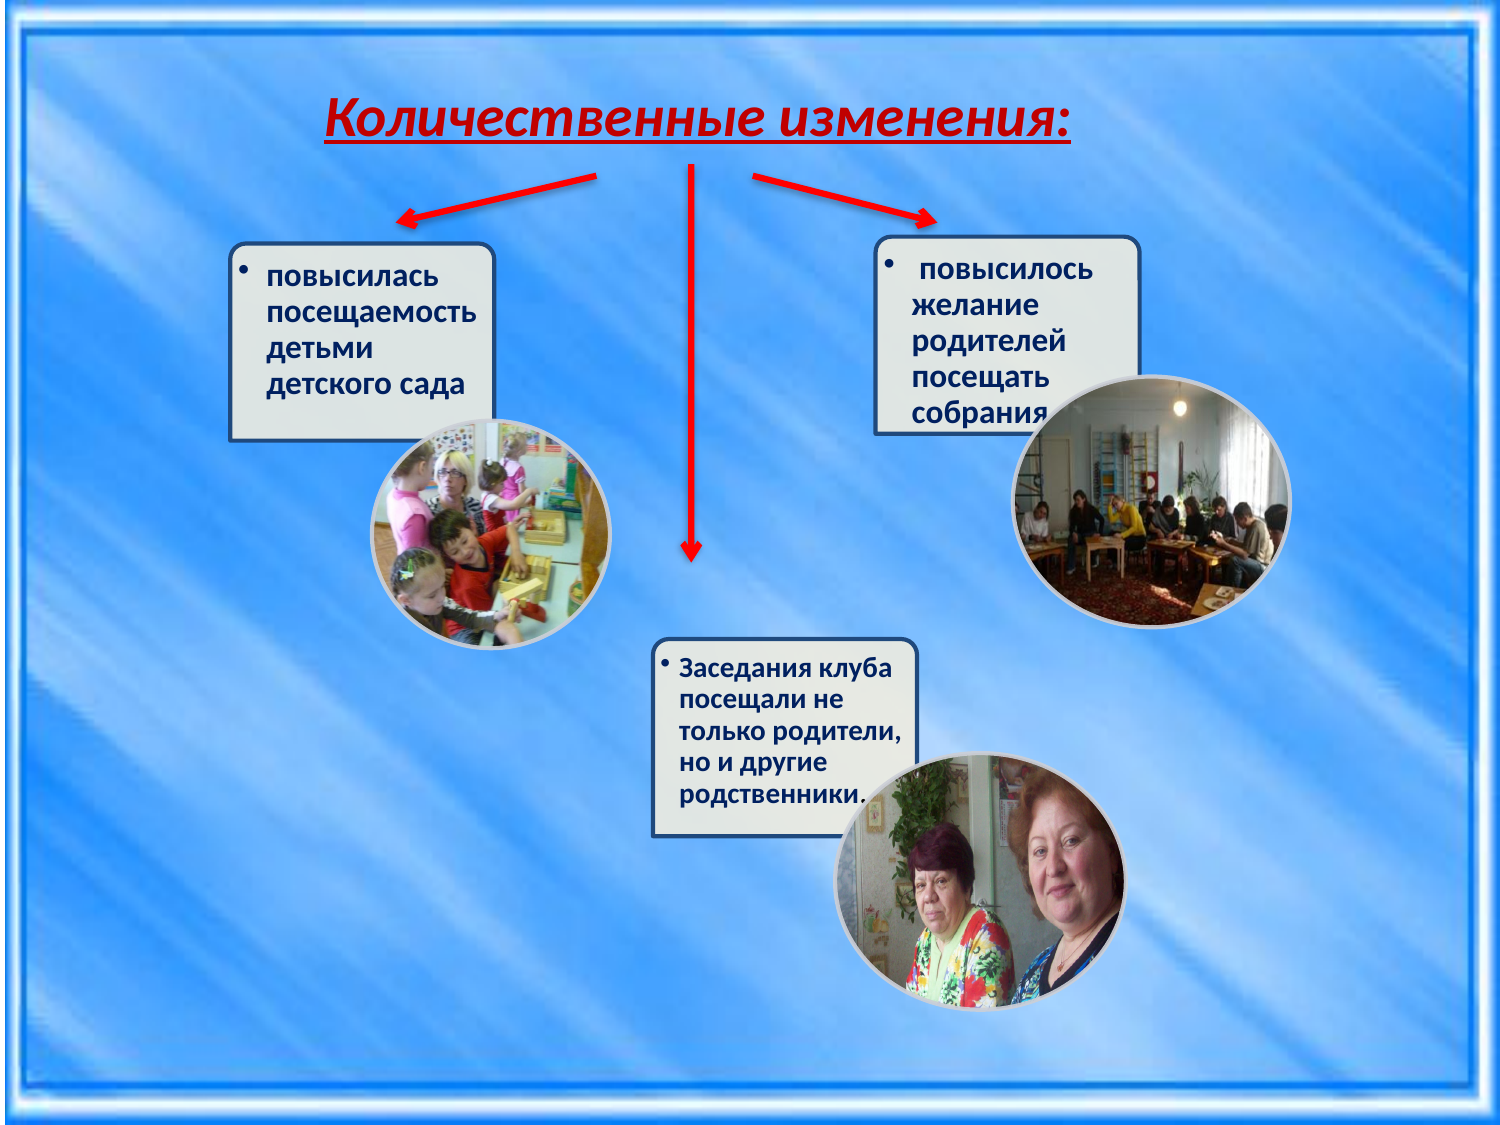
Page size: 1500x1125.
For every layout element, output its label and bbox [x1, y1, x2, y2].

text_box [147, 231, 1305, 1046]
text_box [752, 175, 938, 223]
picture [5, 0, 1500, 1125]
text_box [395, 175, 597, 223]
